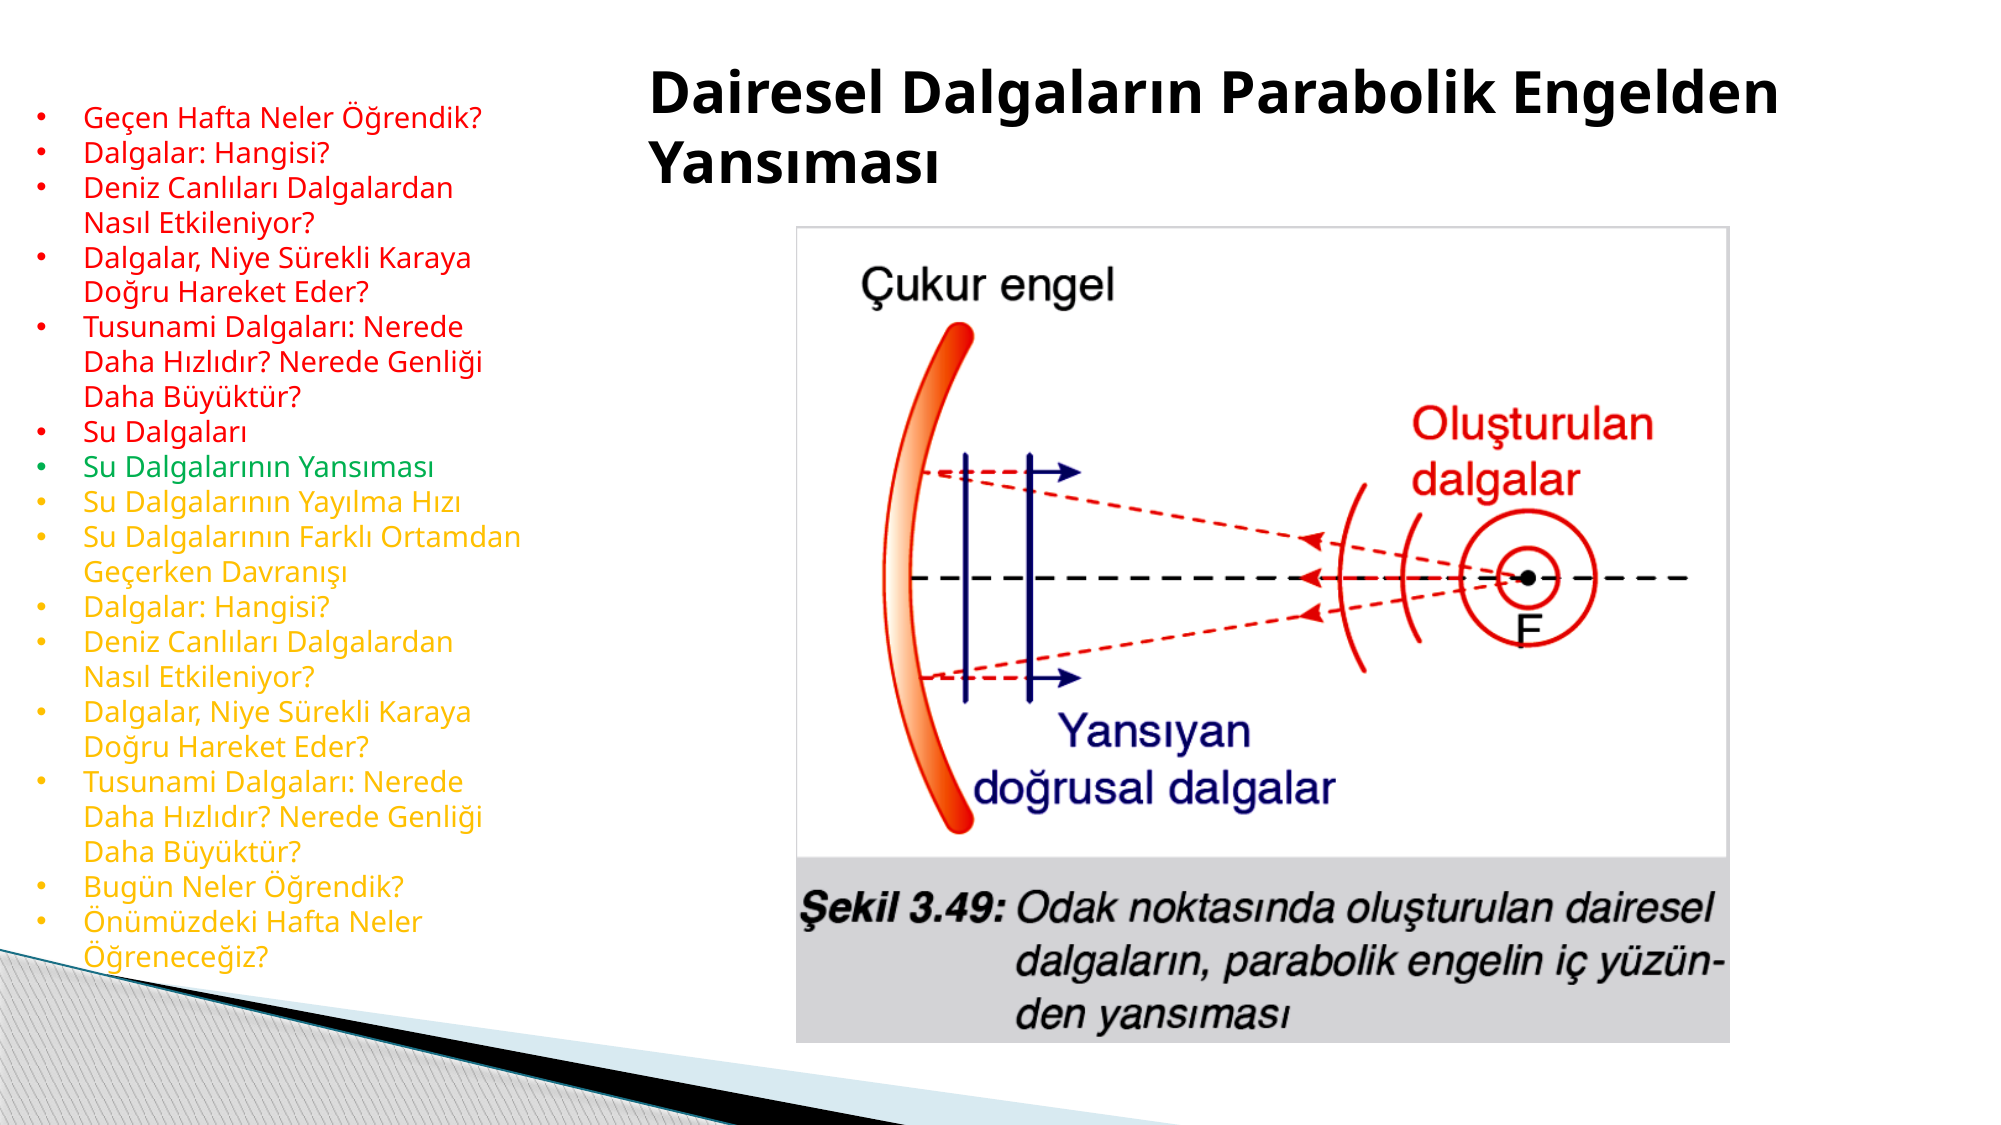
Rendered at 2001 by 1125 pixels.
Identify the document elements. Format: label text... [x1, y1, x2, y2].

picture [796, 225, 1730, 1044]
text_box Dairesel Dalgaların Parabolik Engelden Yansıması [633, 47, 1899, 203]
text_box Geçen Hafta Neler Öğrendik? Dalgalar: Hangisi? Deniz Canlıları Dalgalardan Nasıl Etkileniyor? Dalgalar, Niye Sürekli Karaya Doğru Hareket Eder? Tusunami Dalgaları: Nerede Daha Hızlıdır? Nerede Genliği Daha Büyüktür? Su Dalgaları Su Dalgalarının Yansıması Su Dalgalarının Yayılma Hızı Su Dalgalarının Farklı Ortamdan Geçerken Davranışı Dalgalar: Hangisi? Deniz Canlıları Dalgalardan Nasıl Etkileniyor? Dalgalar, Niye Sürekli Karaya Doğru Hareket Eder? Tusunami Dalgaları: Nerede Daha Hızlıdır? Nerede Genliği Daha Büyüktür? Bugün Neler Öğrendik? Önümüzdeki Hafta Neler Öğreneceğiz? [21, 91, 540, 981]
